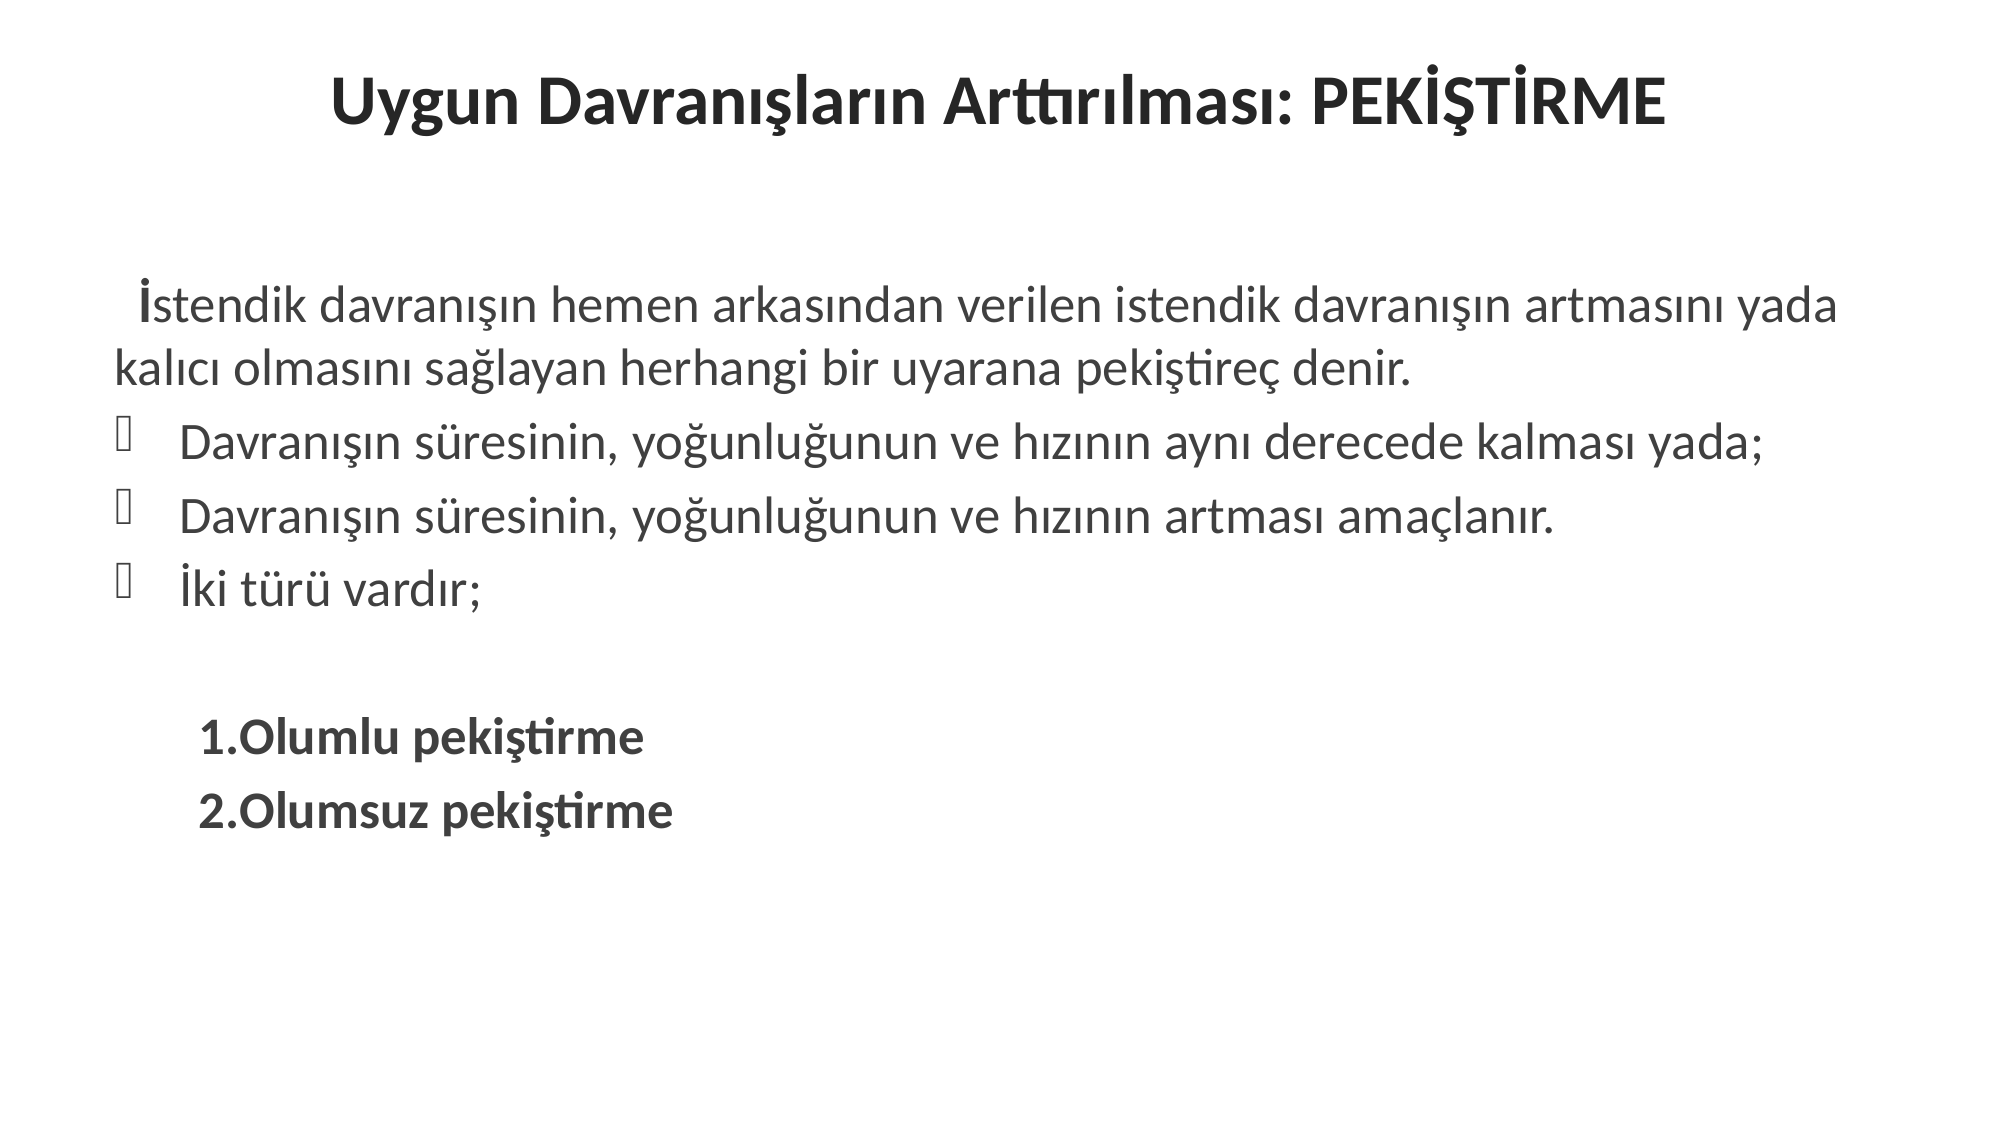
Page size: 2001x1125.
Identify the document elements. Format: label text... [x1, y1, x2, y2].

list İstendik davranışın hemen arkasından verilen istendik davranışın artmasını yada kalıcı olmasını sağlayan herhangi bir uyarana pekiştireç denir. Davranışın süresinin, yoğunluğunun ve hızının aynı derecede kalması yada; Davranışın süresinin, yoğunluğunun ve hızının artması amaçlanır. İki türü vardır; 1.Olumlu pekiştirme 2.Olumsuz pekiştirme [99, 262, 1900, 1005]
title Uygun Davranışların Arttırılması: PEKİŞTİRME [99, 45, 1900, 233]
